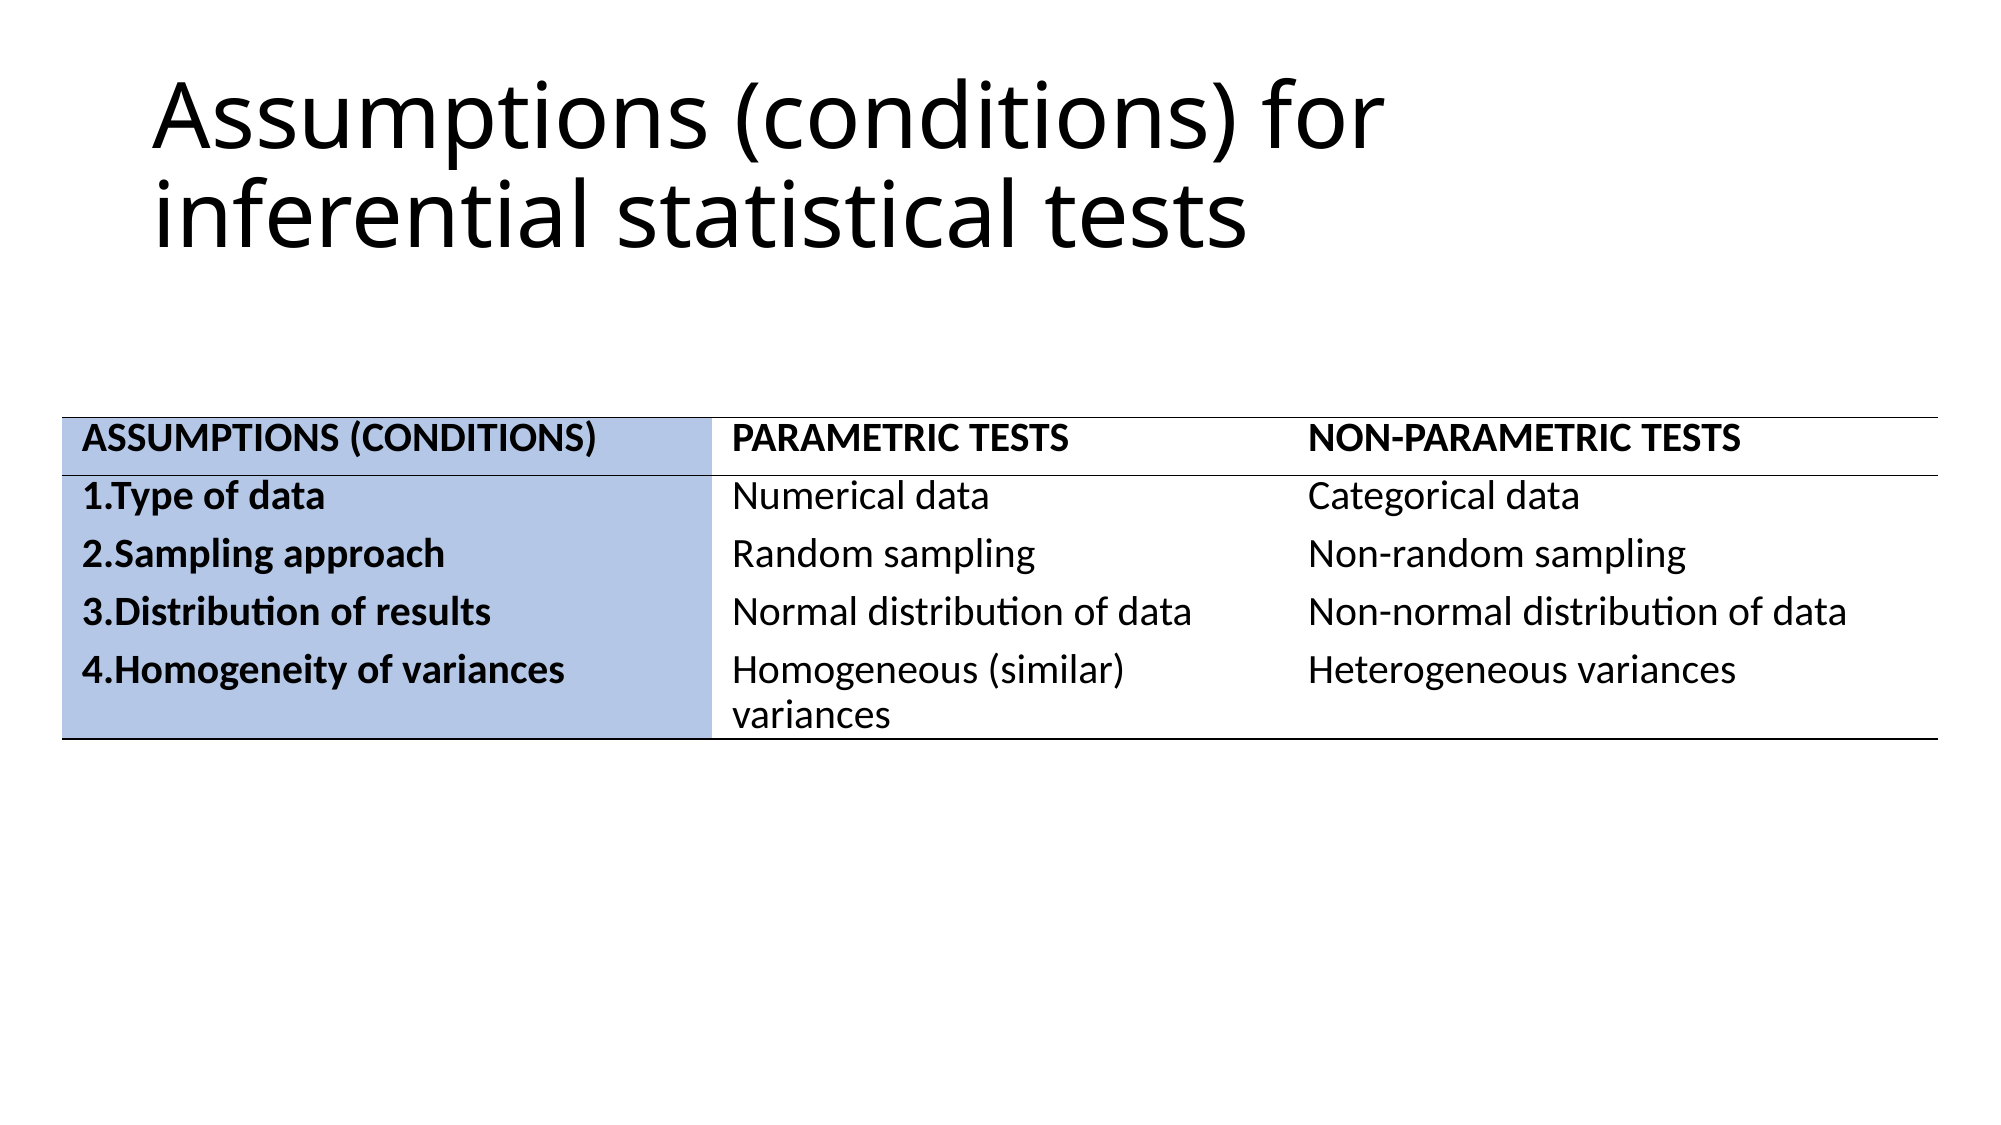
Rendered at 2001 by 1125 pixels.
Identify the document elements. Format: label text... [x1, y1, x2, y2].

title Assumptions (conditions) for inferential statistical tests [137, 59, 1863, 278]
table_header ASSUMPTIONS (CONDITIONS) [62, 418, 712, 475]
table_cell 3.Distribution of results [62, 591, 712, 649]
table_cell 2.Sampling approach [62, 533, 712, 591]
table_cell Random sampling [712, 533, 1288, 591]
table_cell 1.Type of data [62, 476, 712, 533]
table_cell Heterogeneous variances [1288, 649, 1938, 738]
table_cell Numerical data [712, 476, 1288, 533]
table_cell Homogeneous (similar) variances [712, 649, 1288, 738]
table_cell 4.Homogeneity of variances [62, 649, 712, 738]
table_header NON-PARAMETRIC TESTS [1288, 418, 1938, 475]
table_cell Non-random sampling [1288, 533, 1938, 591]
table_cell Normal distribution of data [712, 591, 1288, 649]
table_cell Categorical data [1288, 476, 1938, 533]
table_cell Non-normal distribution of data [1288, 591, 1938, 649]
table_header PARAMETRIC TESTS [712, 418, 1288, 475]
